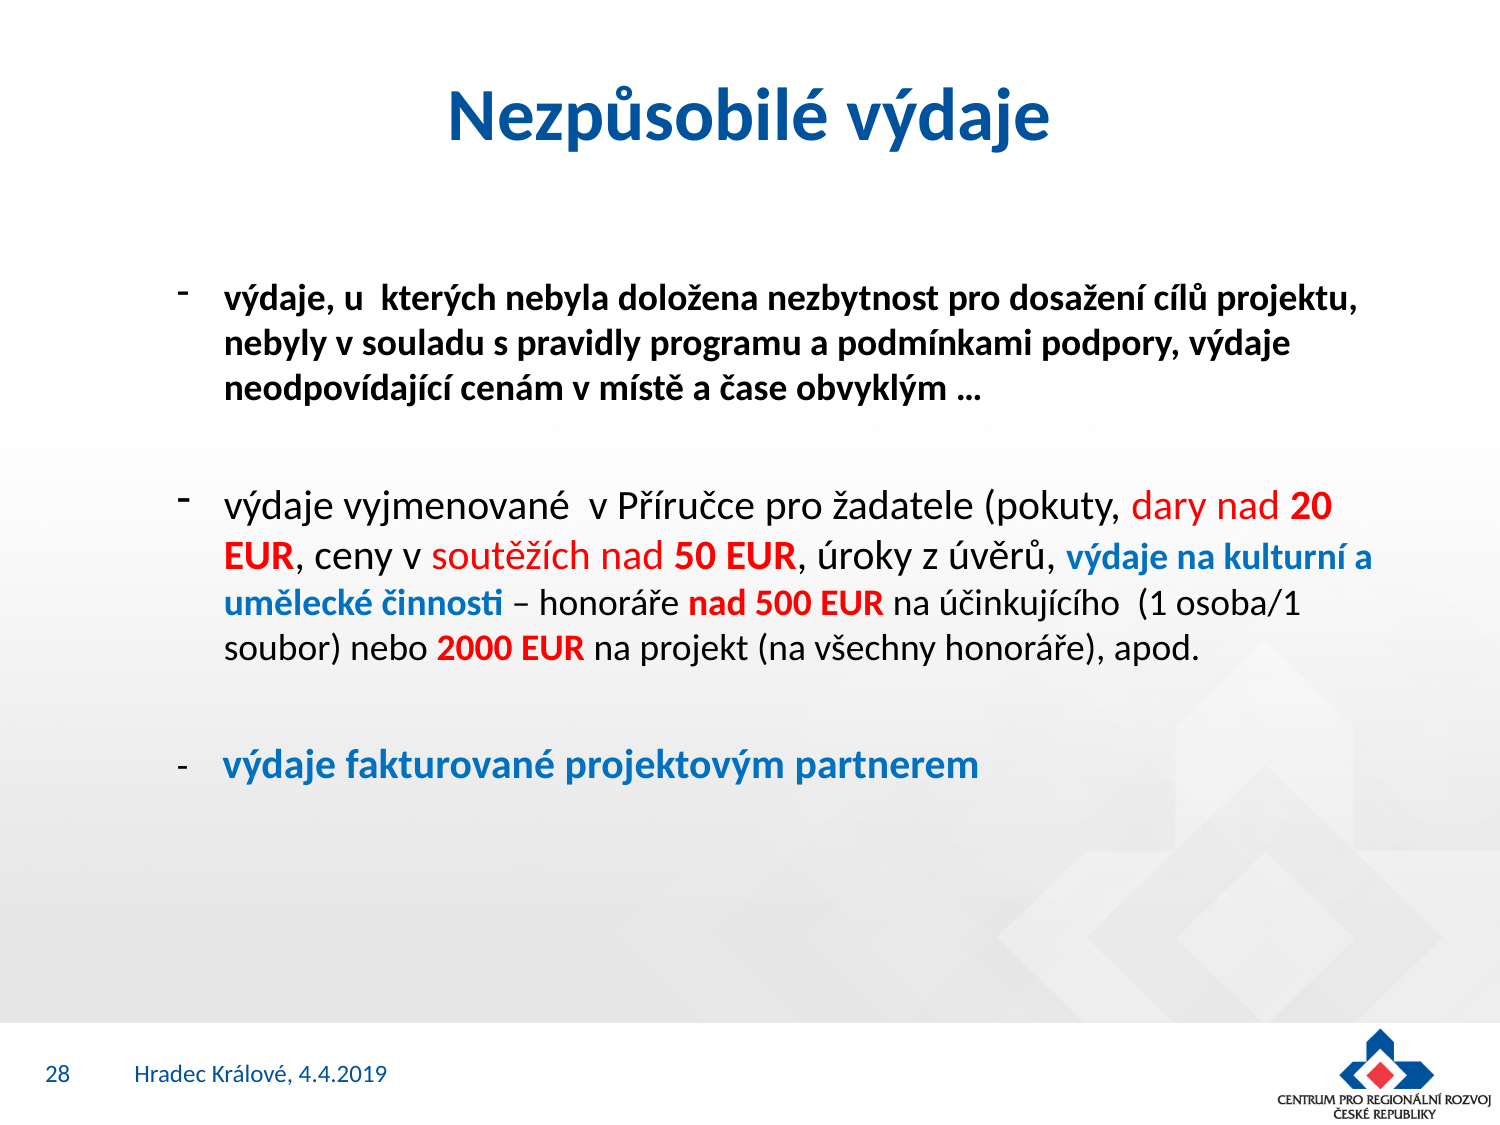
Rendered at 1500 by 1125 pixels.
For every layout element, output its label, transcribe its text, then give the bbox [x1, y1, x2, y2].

title Nezpůsobilé výdaje [75, 42, 1425, 178]
footer Hradec Králové, 4.4.2019 [119, 1042, 988, 1103]
slide_number 28 [30, 1042, 113, 1103]
list výdaje, u kterých nebyla doložena nezbytnost pro dosažení cílů projektu, nebyly v souladu s pravidly programu a podmínkami podpory, výdaje neodpovídající cenám v místě a čase obvyklým … výdaje vyjmenované v Příručce pro žadatele (pokuty, dary nad 20 EUR, ceny v soutěžích nad 50 EUR, úroky z úvěrů, výdaje na kulturní a umělecké činnosti – honoráře nad 500 EUR na účinkujícího (1 osoba/1 soubor) nebo 2000 EUR na projekt (na všechny honoráře), apod. - výdaje fakturované projektovým partnerem [161, 265, 1425, 1005]
picture [0, 0, 1500, 1125]
